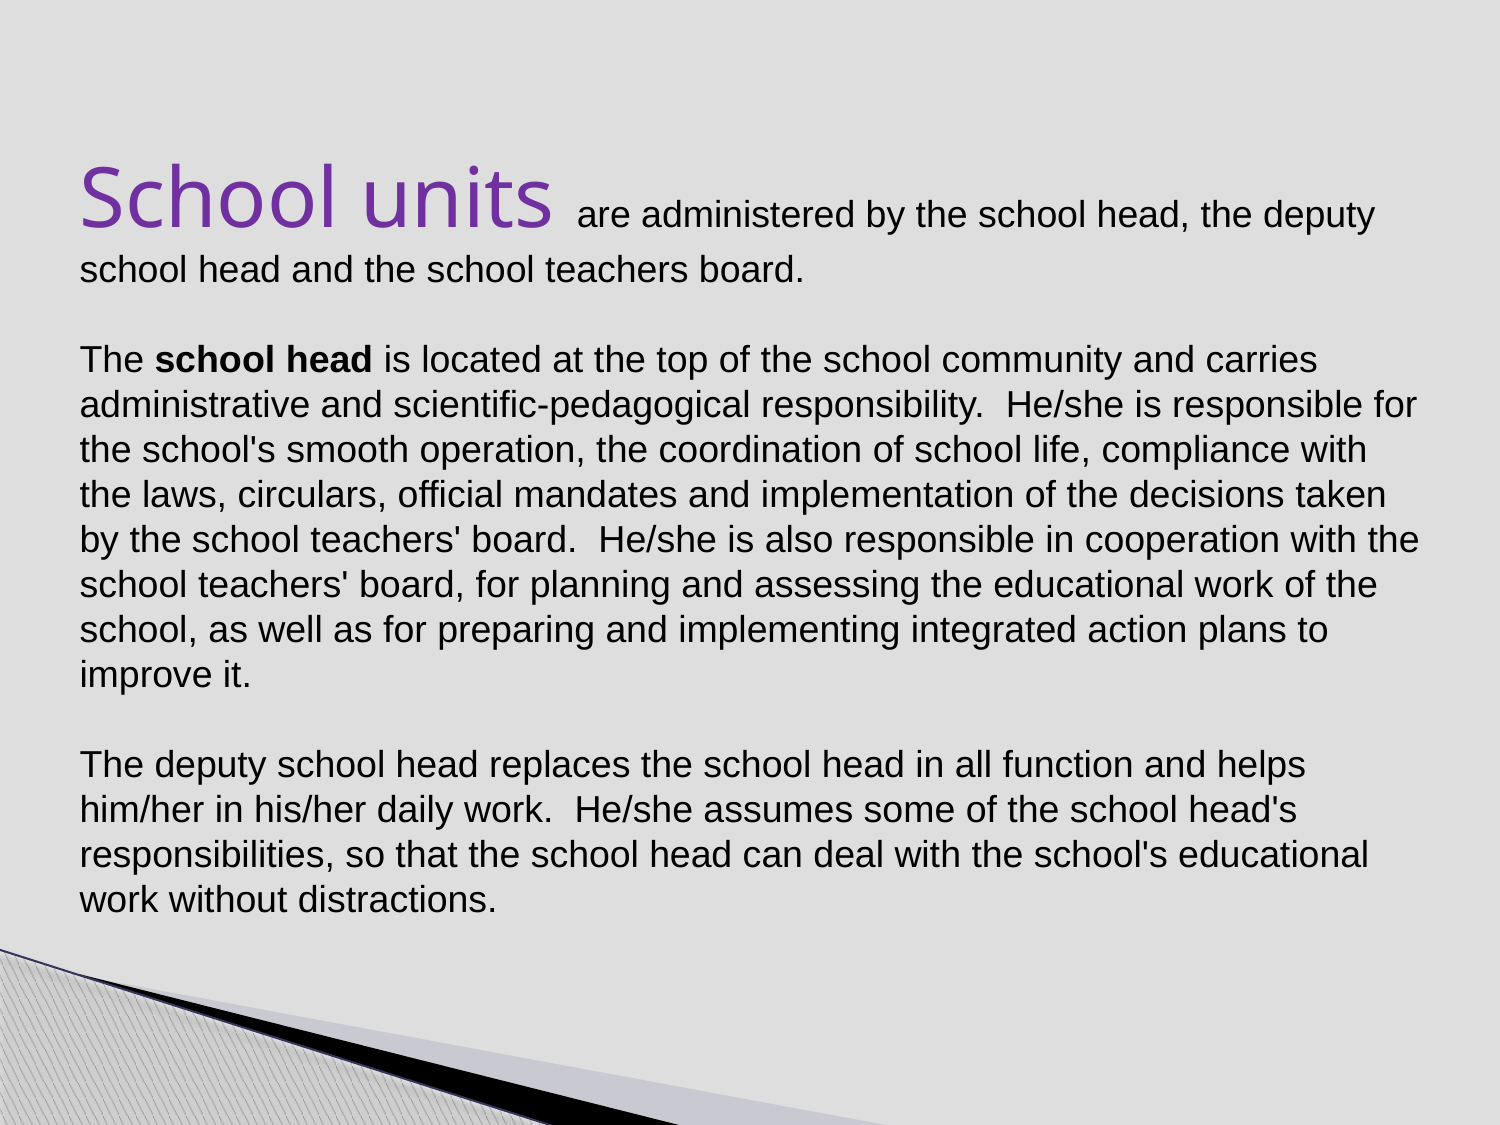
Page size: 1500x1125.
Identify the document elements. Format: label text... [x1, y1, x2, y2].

text_box School units are administered by the school head, the deputy school head and the school teachers board. The school head is located at the top of the school community and carries administrative and scientific-pedagogical responsibility. He/she is responsible for the school's smooth operation, the coordination of school life, compliance with the laws, circulars, official mandates and implementation of the decisions taken by the school teachers' board. He/she is also responsible in cooperation with the school teachers' board, for planning and assessing the educational work of the school, as well as for preparing and implementing integrated action plans to improve it. The deputy school head replaces the school head in all function and helps him/her in his/her daily work. He/she assumes some of the school head's responsibilities, so that the school head can deal with the school's educational work without distractions. [64, 137, 1436, 1062]
